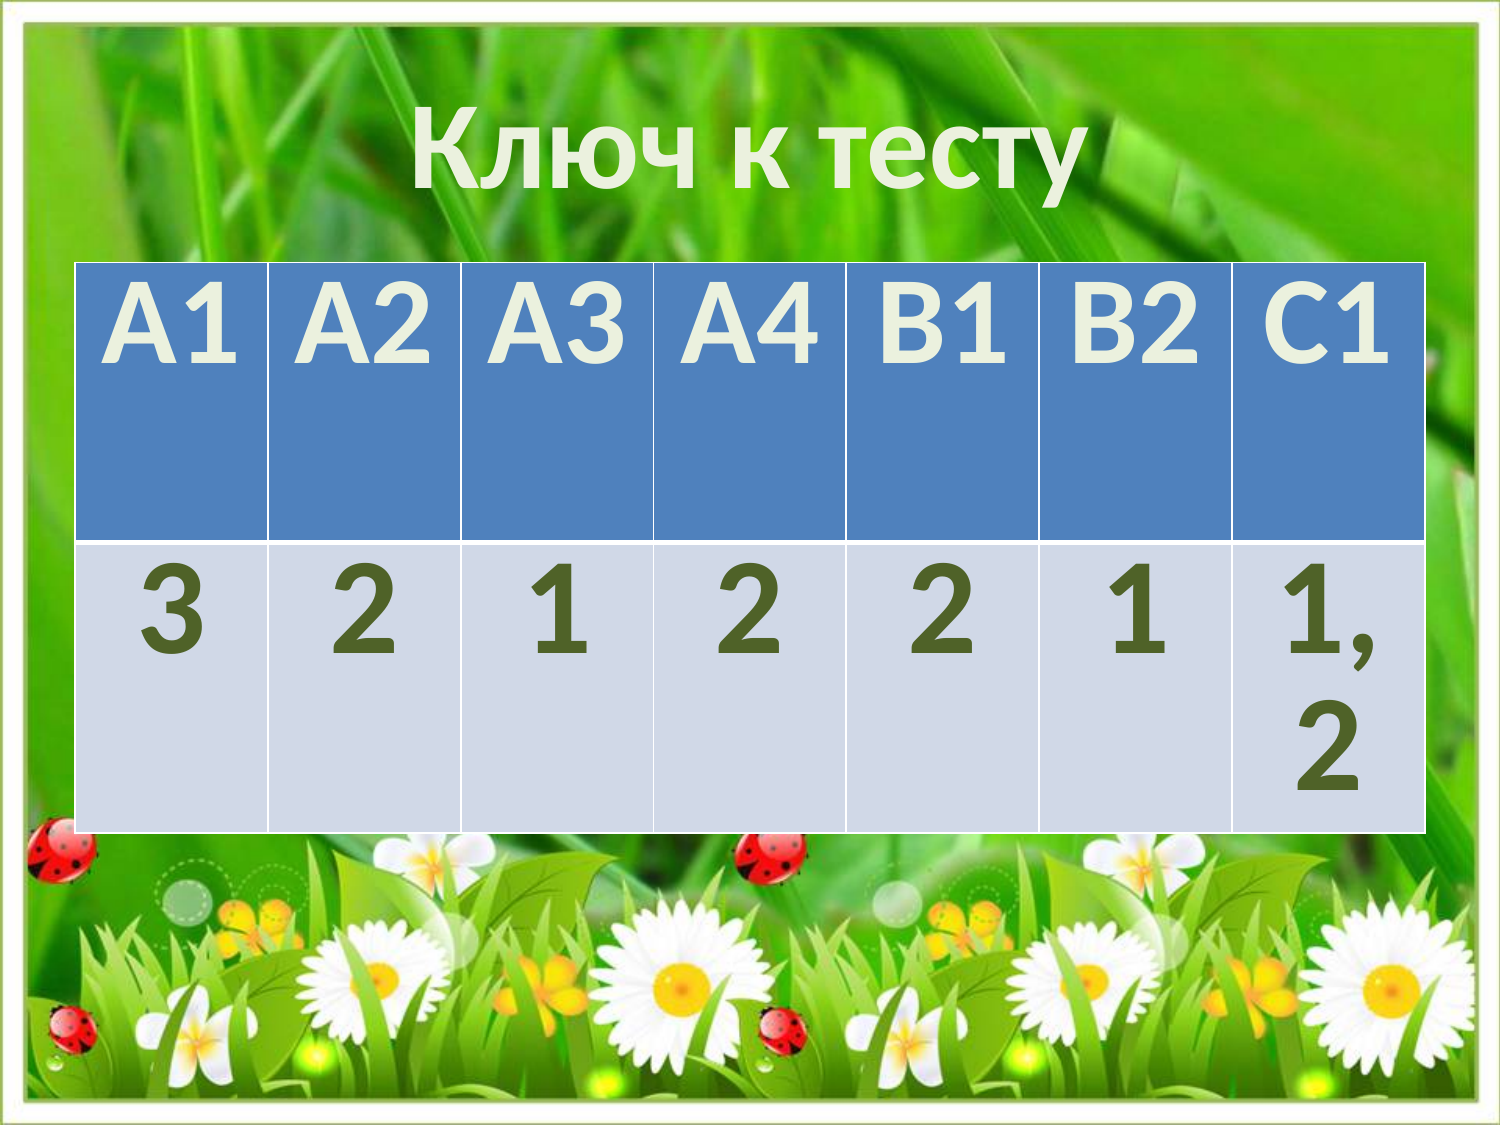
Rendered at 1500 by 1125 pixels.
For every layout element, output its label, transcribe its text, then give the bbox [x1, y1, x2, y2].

table_header В2 [1040, 263, 1231, 540]
table_cell 1 [1040, 545, 1231, 832]
table_cell 1 [462, 545, 653, 832]
title Ключ к тесту [75, 45, 1425, 233]
table_header С1 [1233, 263, 1424, 540]
table_header А3 [462, 263, 653, 540]
table_header А4 [654, 263, 845, 540]
table_header А2 [269, 263, 460, 540]
picture [0, 0, 1500, 1125]
table_header В1 [847, 263, 1038, 540]
table_cell 2 [269, 545, 460, 832]
table_header А1 [76, 263, 267, 540]
table_cell 2 [654, 545, 845, 832]
table_cell 1,2 [1233, 545, 1424, 832]
table_cell 2 [847, 545, 1038, 832]
table_cell 3 [76, 545, 267, 832]
